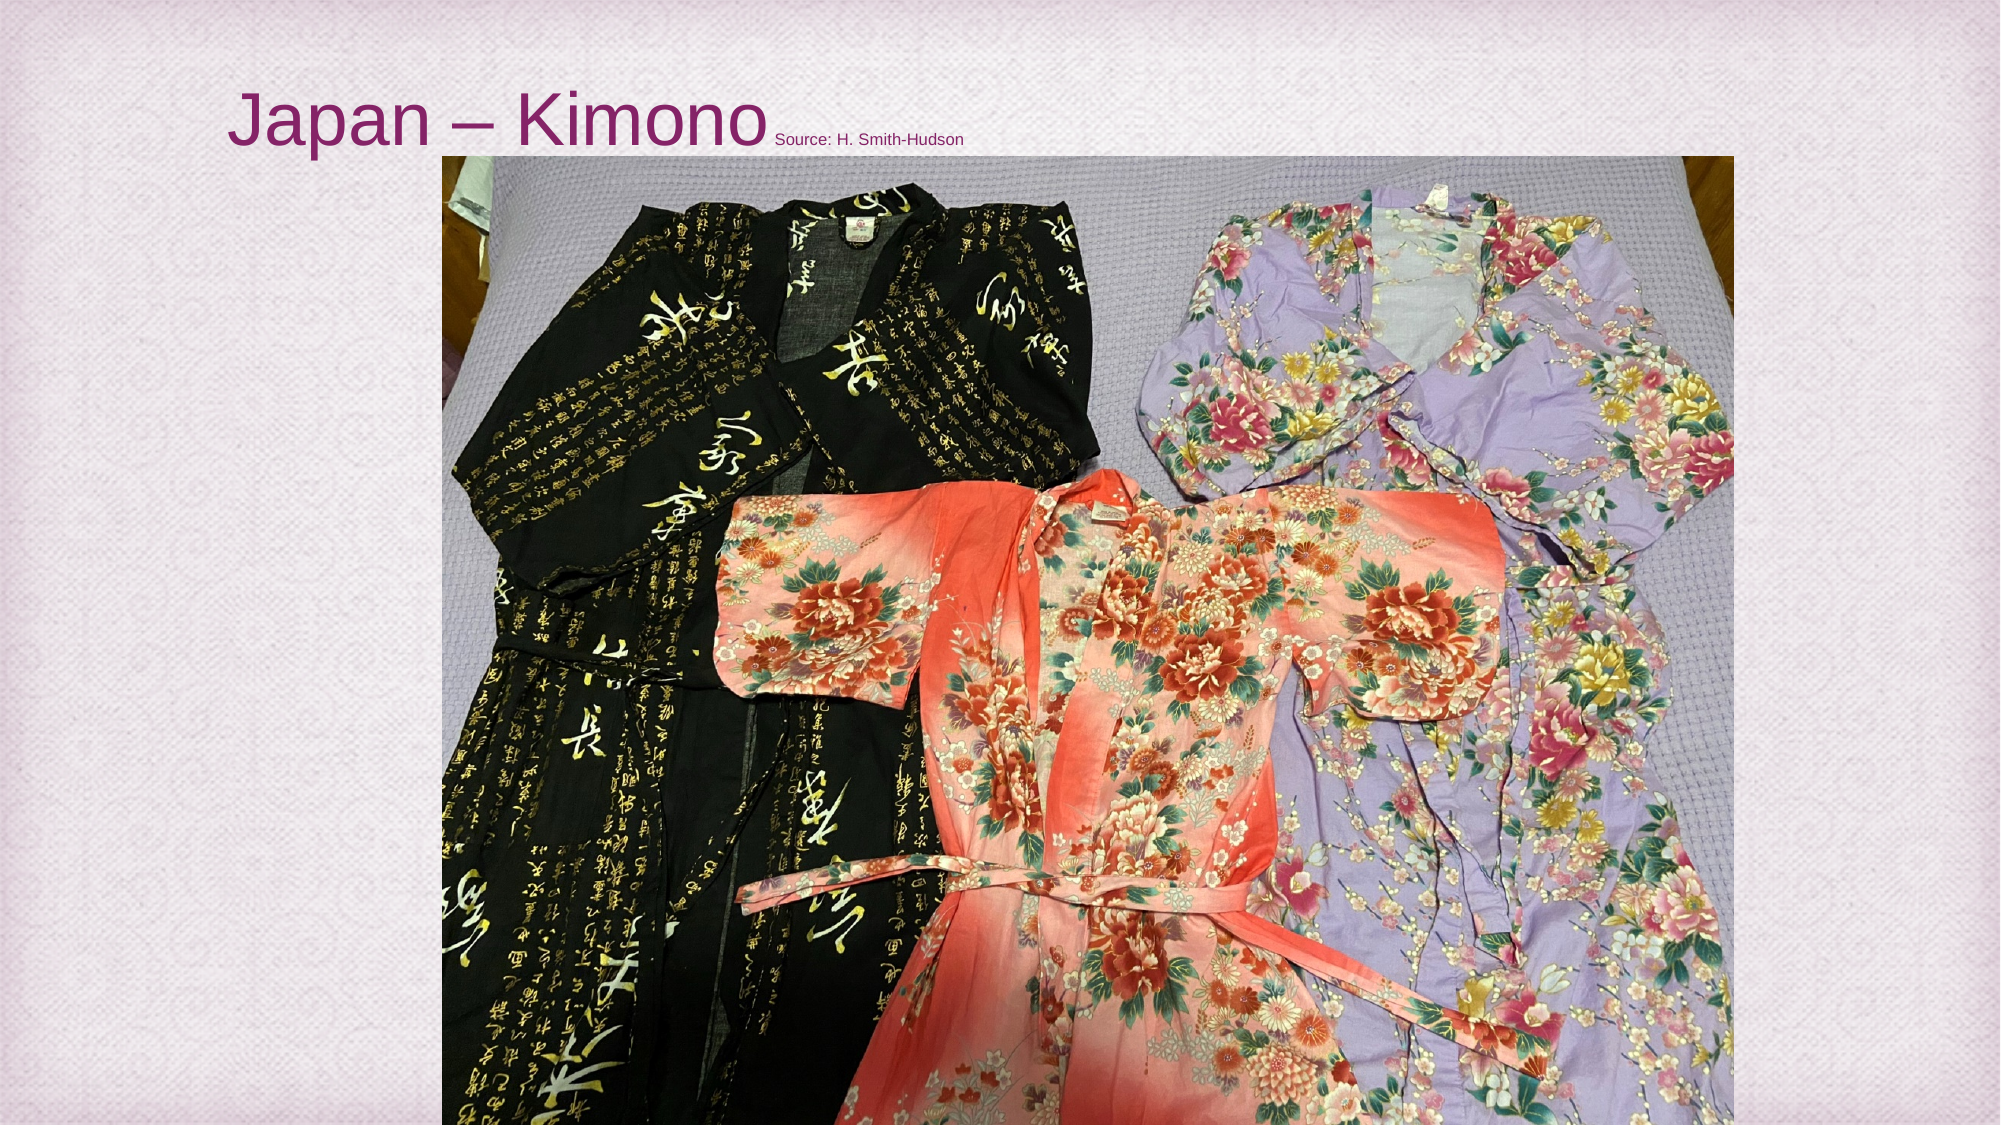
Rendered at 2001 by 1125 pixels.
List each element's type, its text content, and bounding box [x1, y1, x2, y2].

title Japan – Kimono Source: H. Smith-Hudson [212, 59, 1788, 169]
picture [0, 0, 2001, 1125]
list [442, 156, 1734, 1125]
